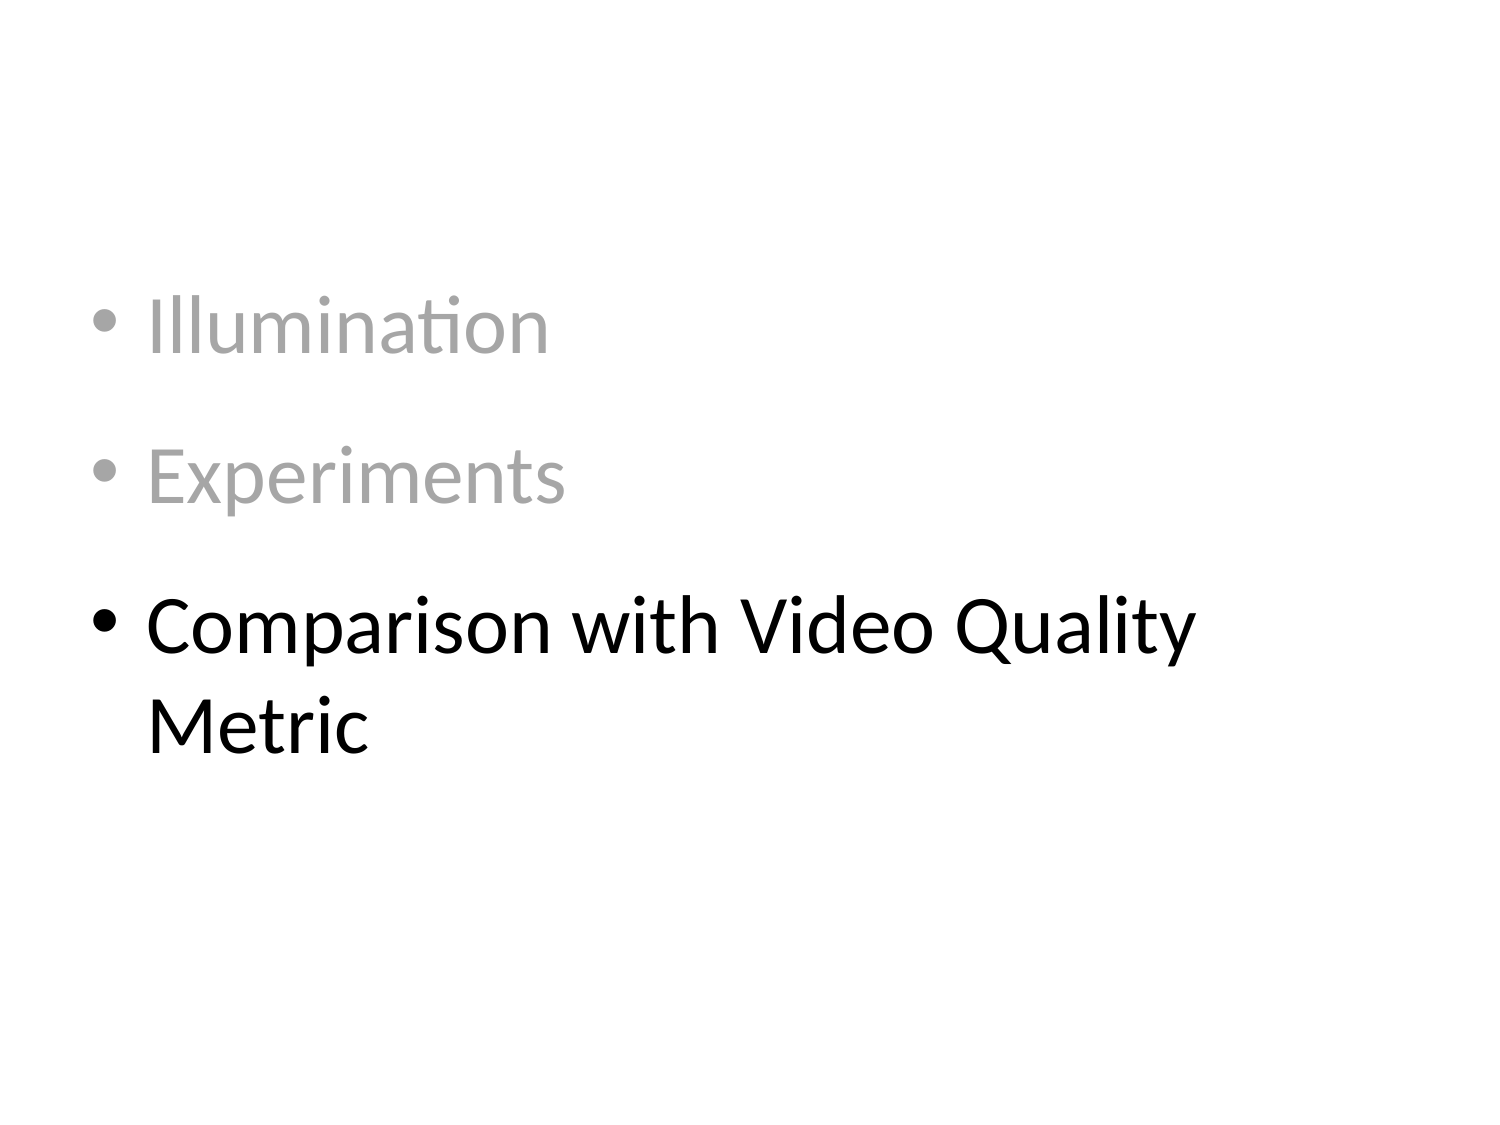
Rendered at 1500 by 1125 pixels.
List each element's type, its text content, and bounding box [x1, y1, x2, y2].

list Illumination Experiments Comparison with Video Quality Metric [74, 262, 1426, 1006]
